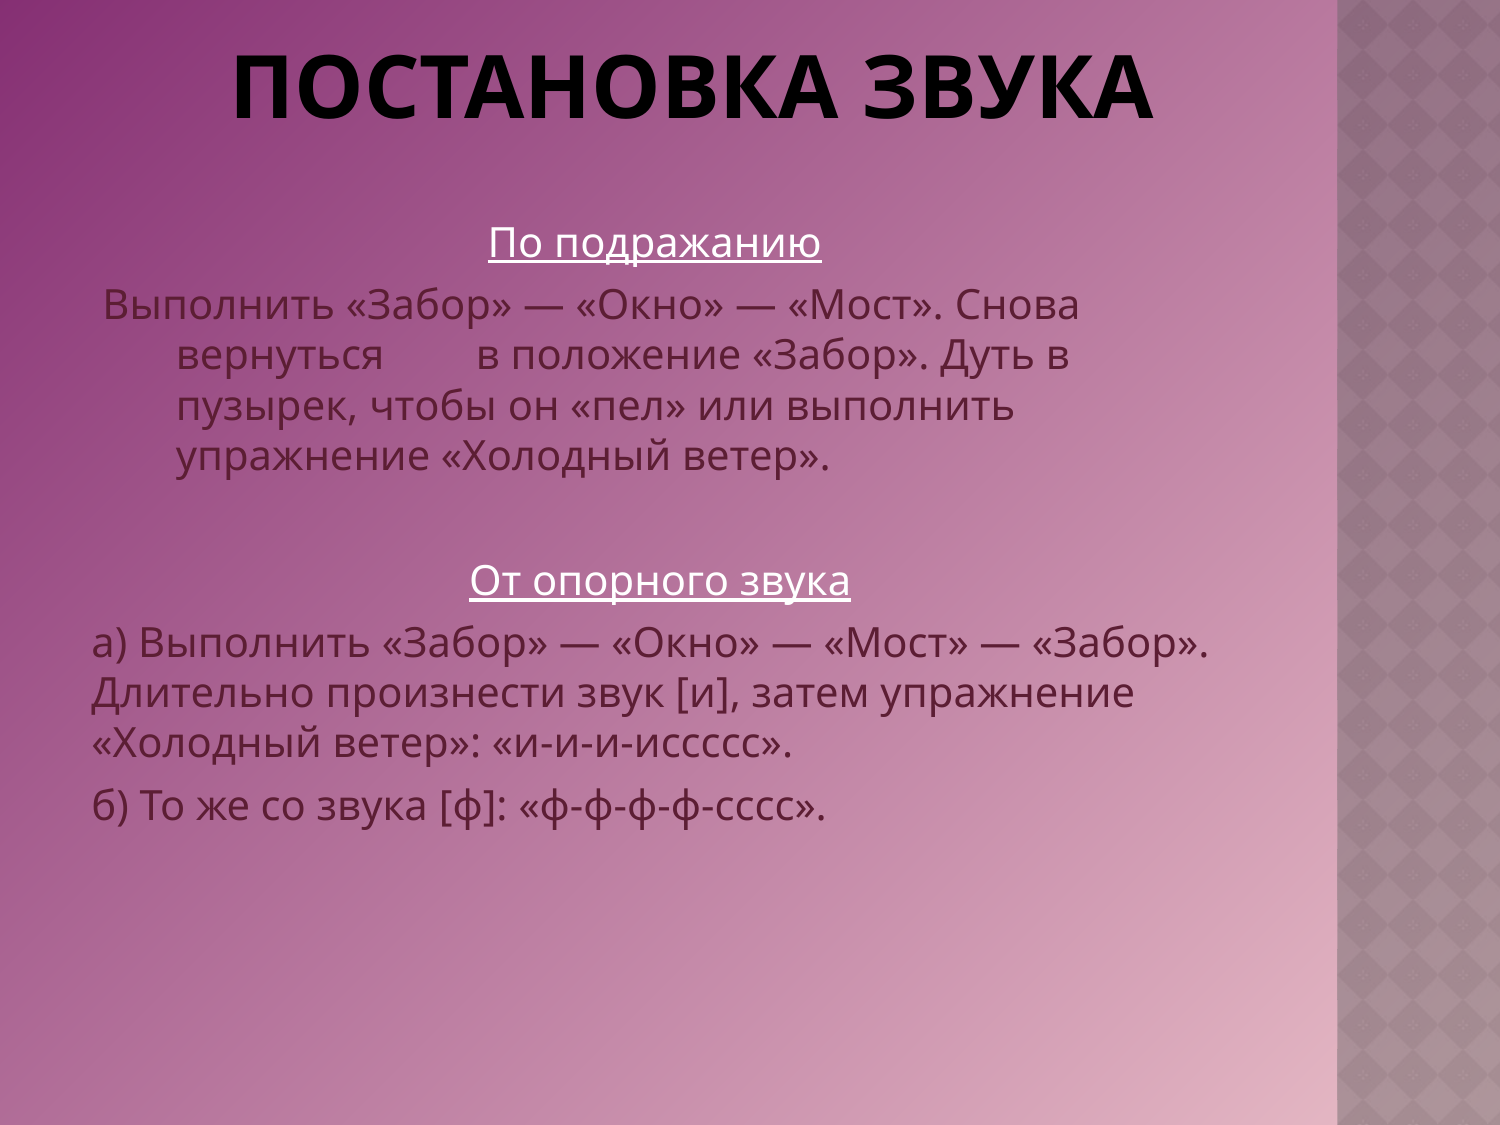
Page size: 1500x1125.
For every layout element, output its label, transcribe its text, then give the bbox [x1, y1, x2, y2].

list По подражанию Выполнить «Забор» — «Окно» — «Мост». Снова вернуться в положение «Забор». Дуть в пузырек, чтобы он «пел» или выполнить упражнение «Холодный ветер». От опорного звука а) Выполнить «Забор» — «Окно» — «Мост» — «Забор». Длительно произнести звук [и], затем упражнение «Холодный ветер»: «и-и-и-иссссс». б) То же со звука [ф]: «ф-ф-ф-ф-сссс». [76, 208, 1233, 894]
title ПОСТАНОВКА ЗВУКА [135, 30, 1162, 208]
